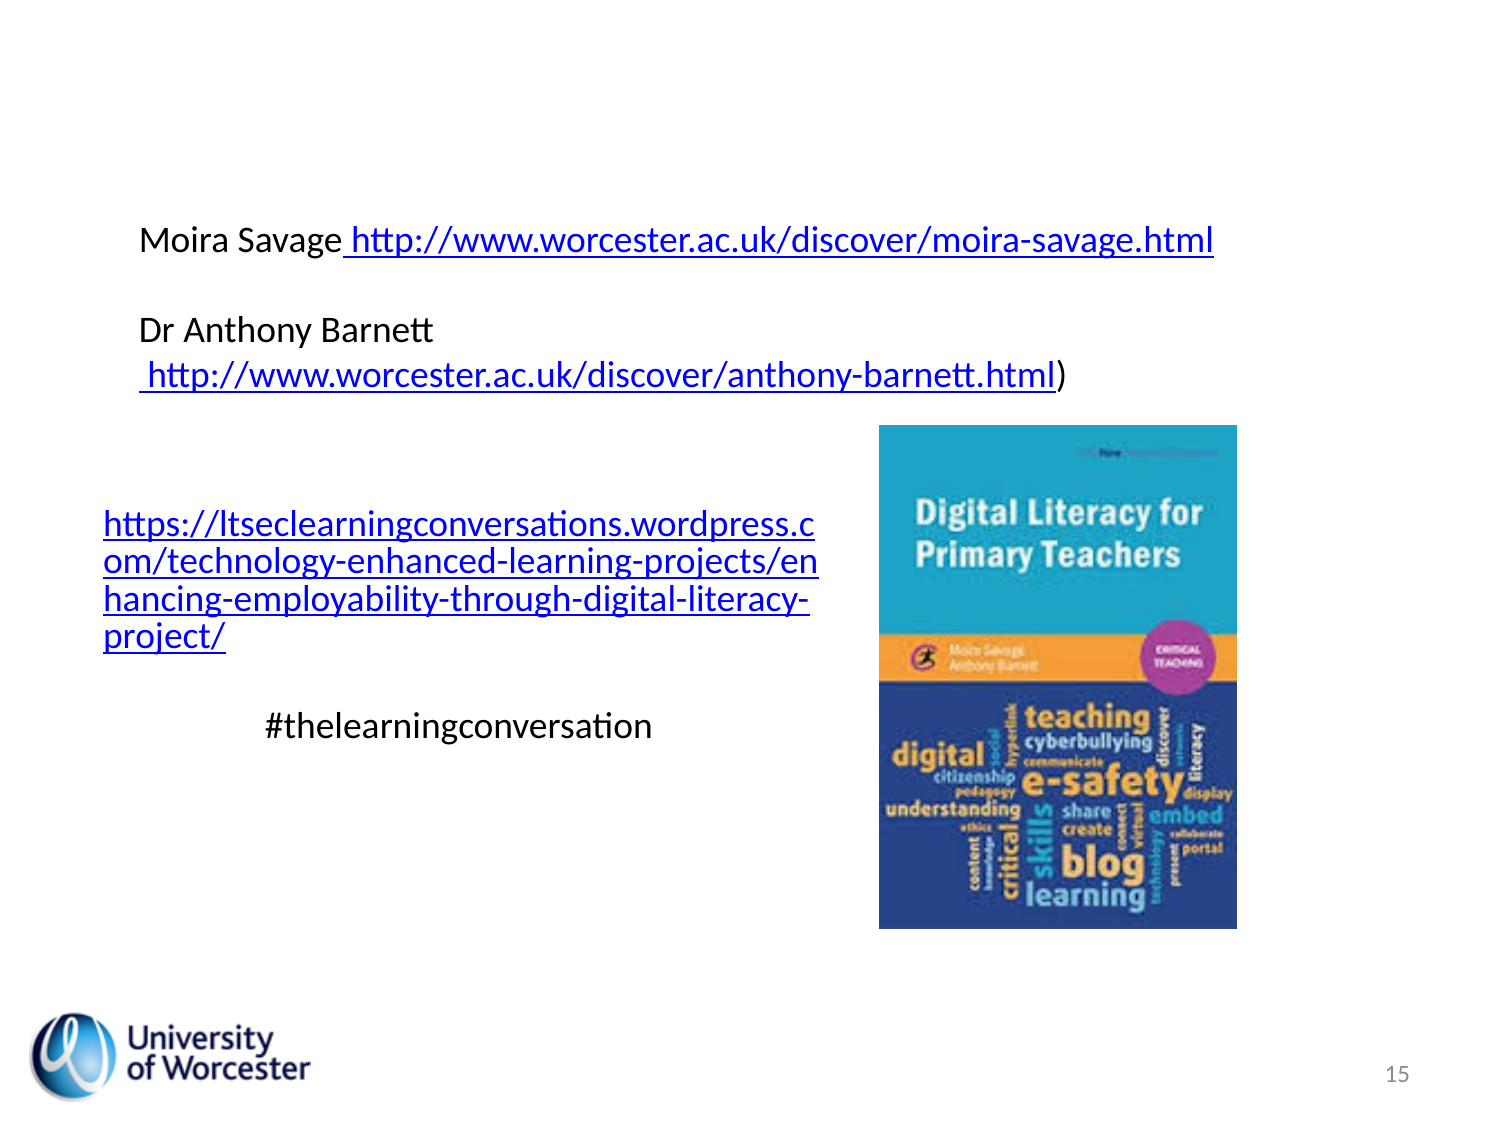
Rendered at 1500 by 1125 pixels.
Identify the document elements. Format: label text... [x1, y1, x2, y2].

text_box Moira Savage http://www.worcester.ac.uk/discover/moira-savage.html Dr Anthony Barnett http://www.worcester.ac.uk/discover/anthony-barnett.html) [123, 208, 1294, 403]
text_box https://ltseclearningconversations.wordpress.com/technology-enhanced-learning-projects/enhancing-employability-through-digital-literacy-project/ #thelearningconversation [88, 491, 839, 642]
picture [29, 1010, 311, 1102]
slide_number 15 [1074, 1042, 1425, 1103]
picture [879, 425, 1237, 929]
